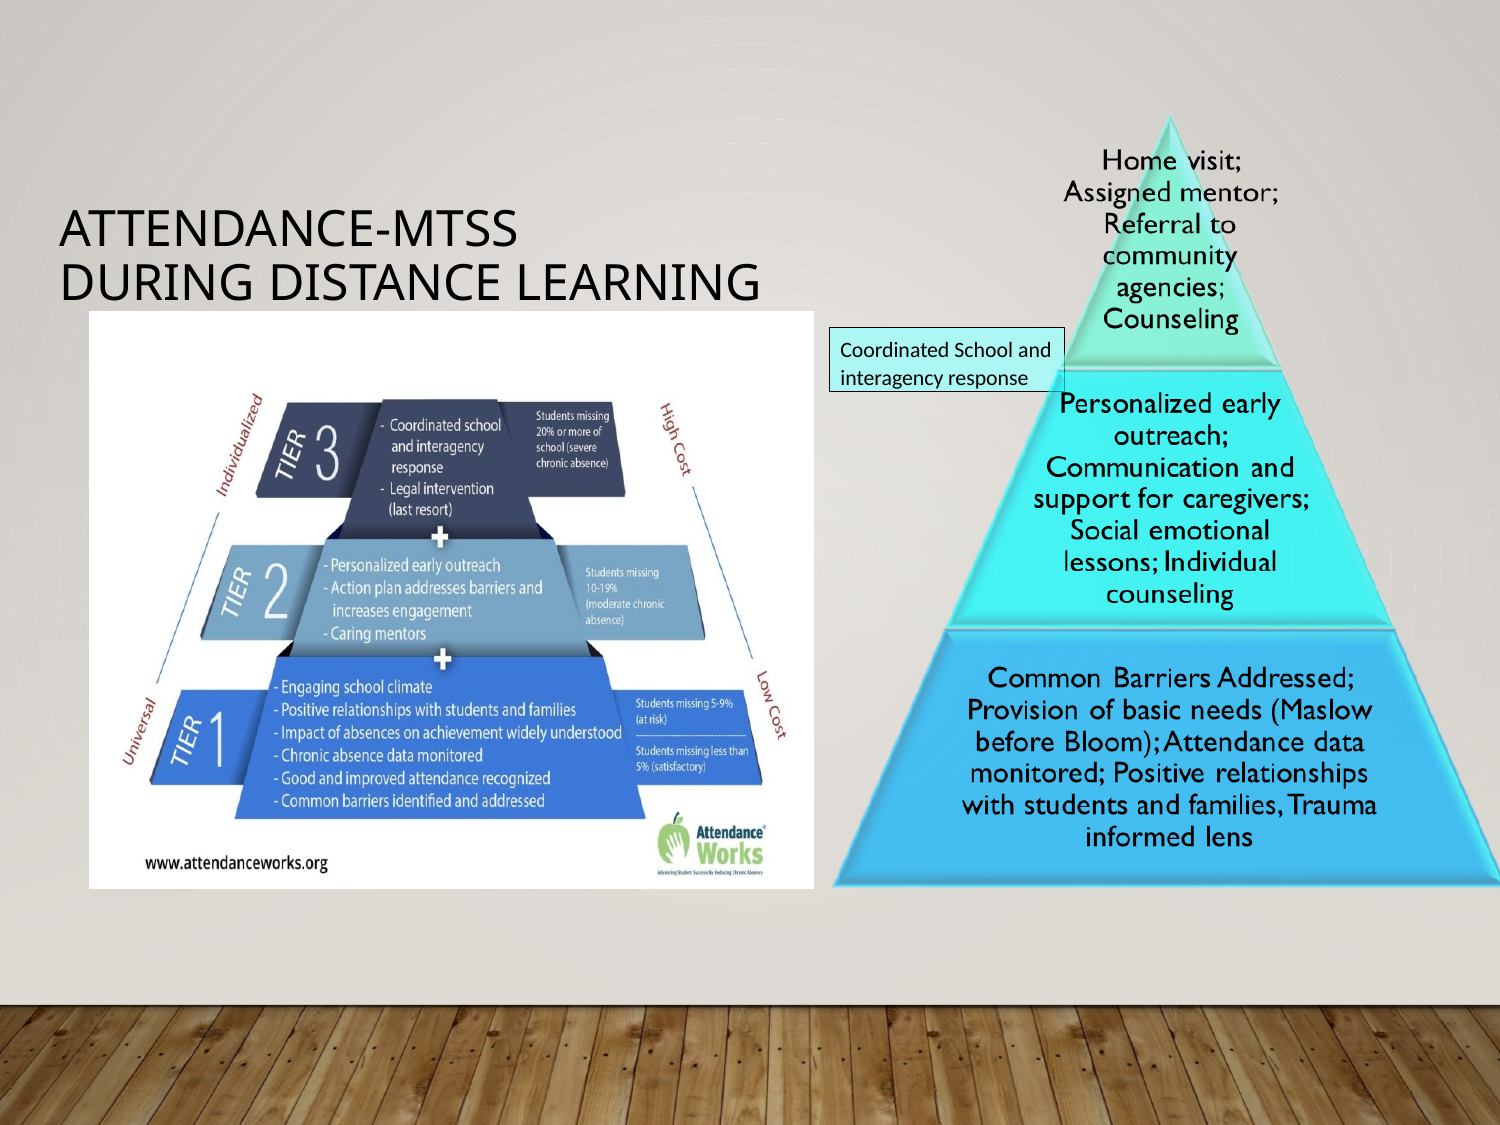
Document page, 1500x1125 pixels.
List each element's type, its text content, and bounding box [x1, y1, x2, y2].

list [88, 311, 815, 889]
picture [0, 1005, 1500, 1125]
title Attendance-MTSS During Distance learning [44, 195, 828, 325]
picture [828, 108, 1500, 889]
